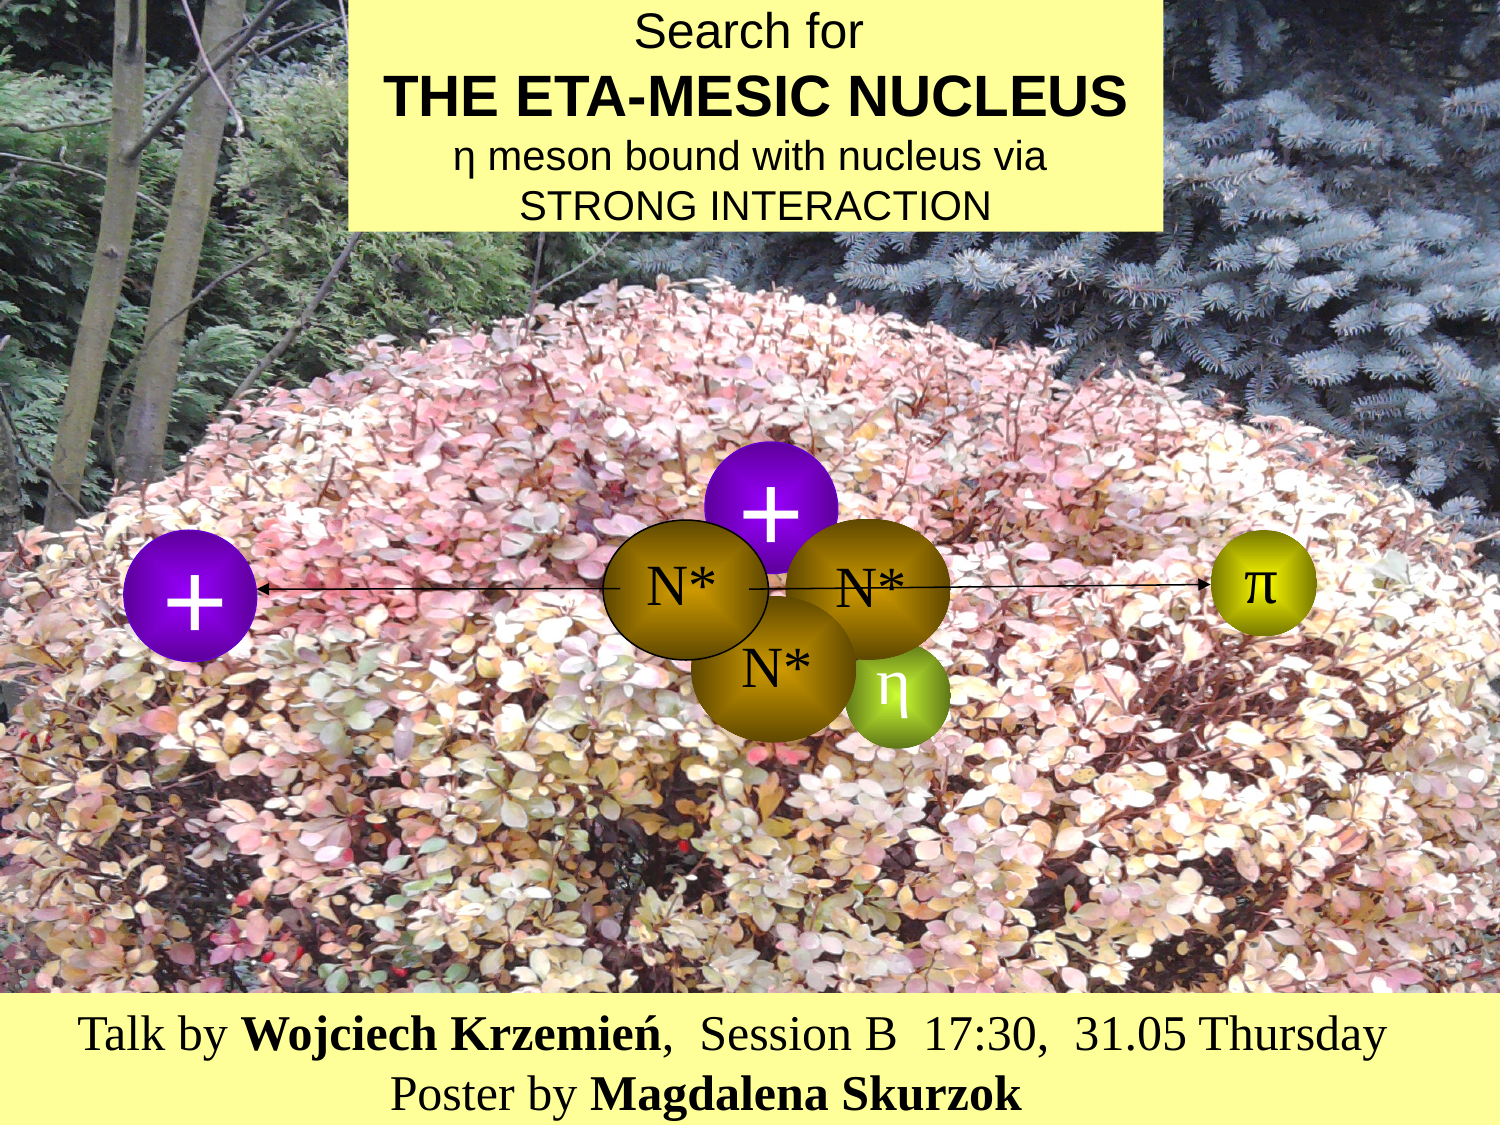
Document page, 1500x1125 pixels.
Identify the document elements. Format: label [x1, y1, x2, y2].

text_box [844, 630, 952, 749]
text_box [619, 432, 938, 732]
picture [0, 0, 1500, 1125]
